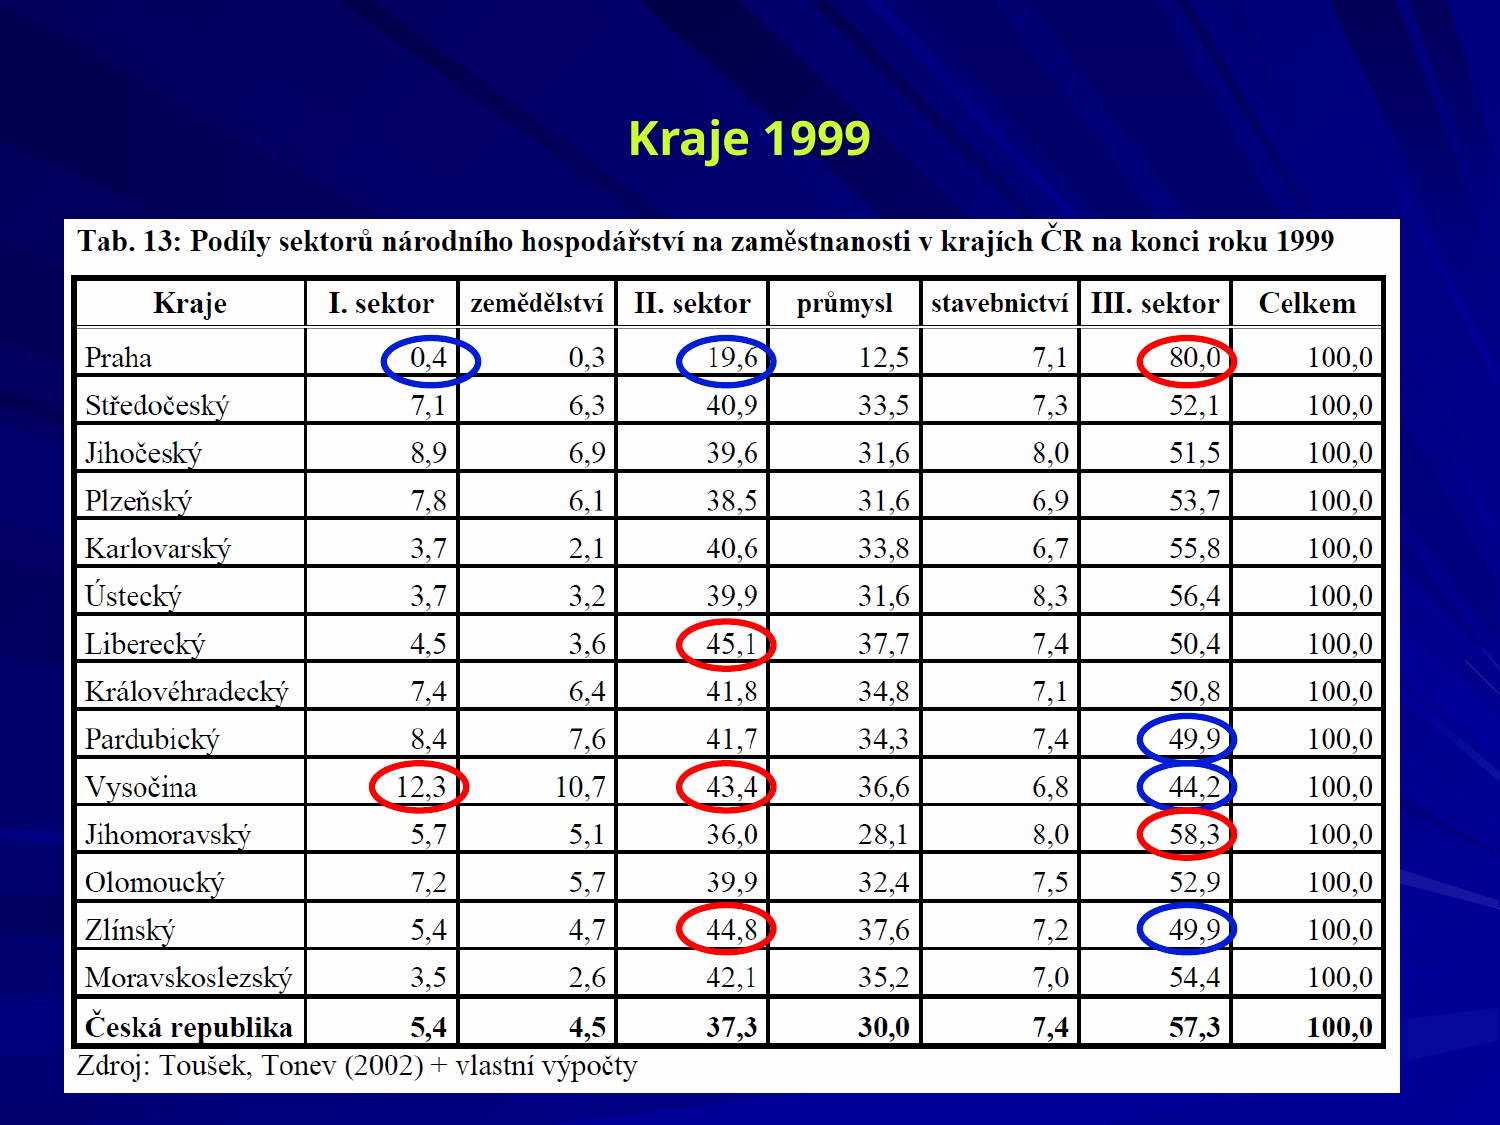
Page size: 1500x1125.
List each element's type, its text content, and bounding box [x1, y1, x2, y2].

title Kraje 1999 [74, 42, 1426, 231]
picture [64, 219, 1400, 1094]
